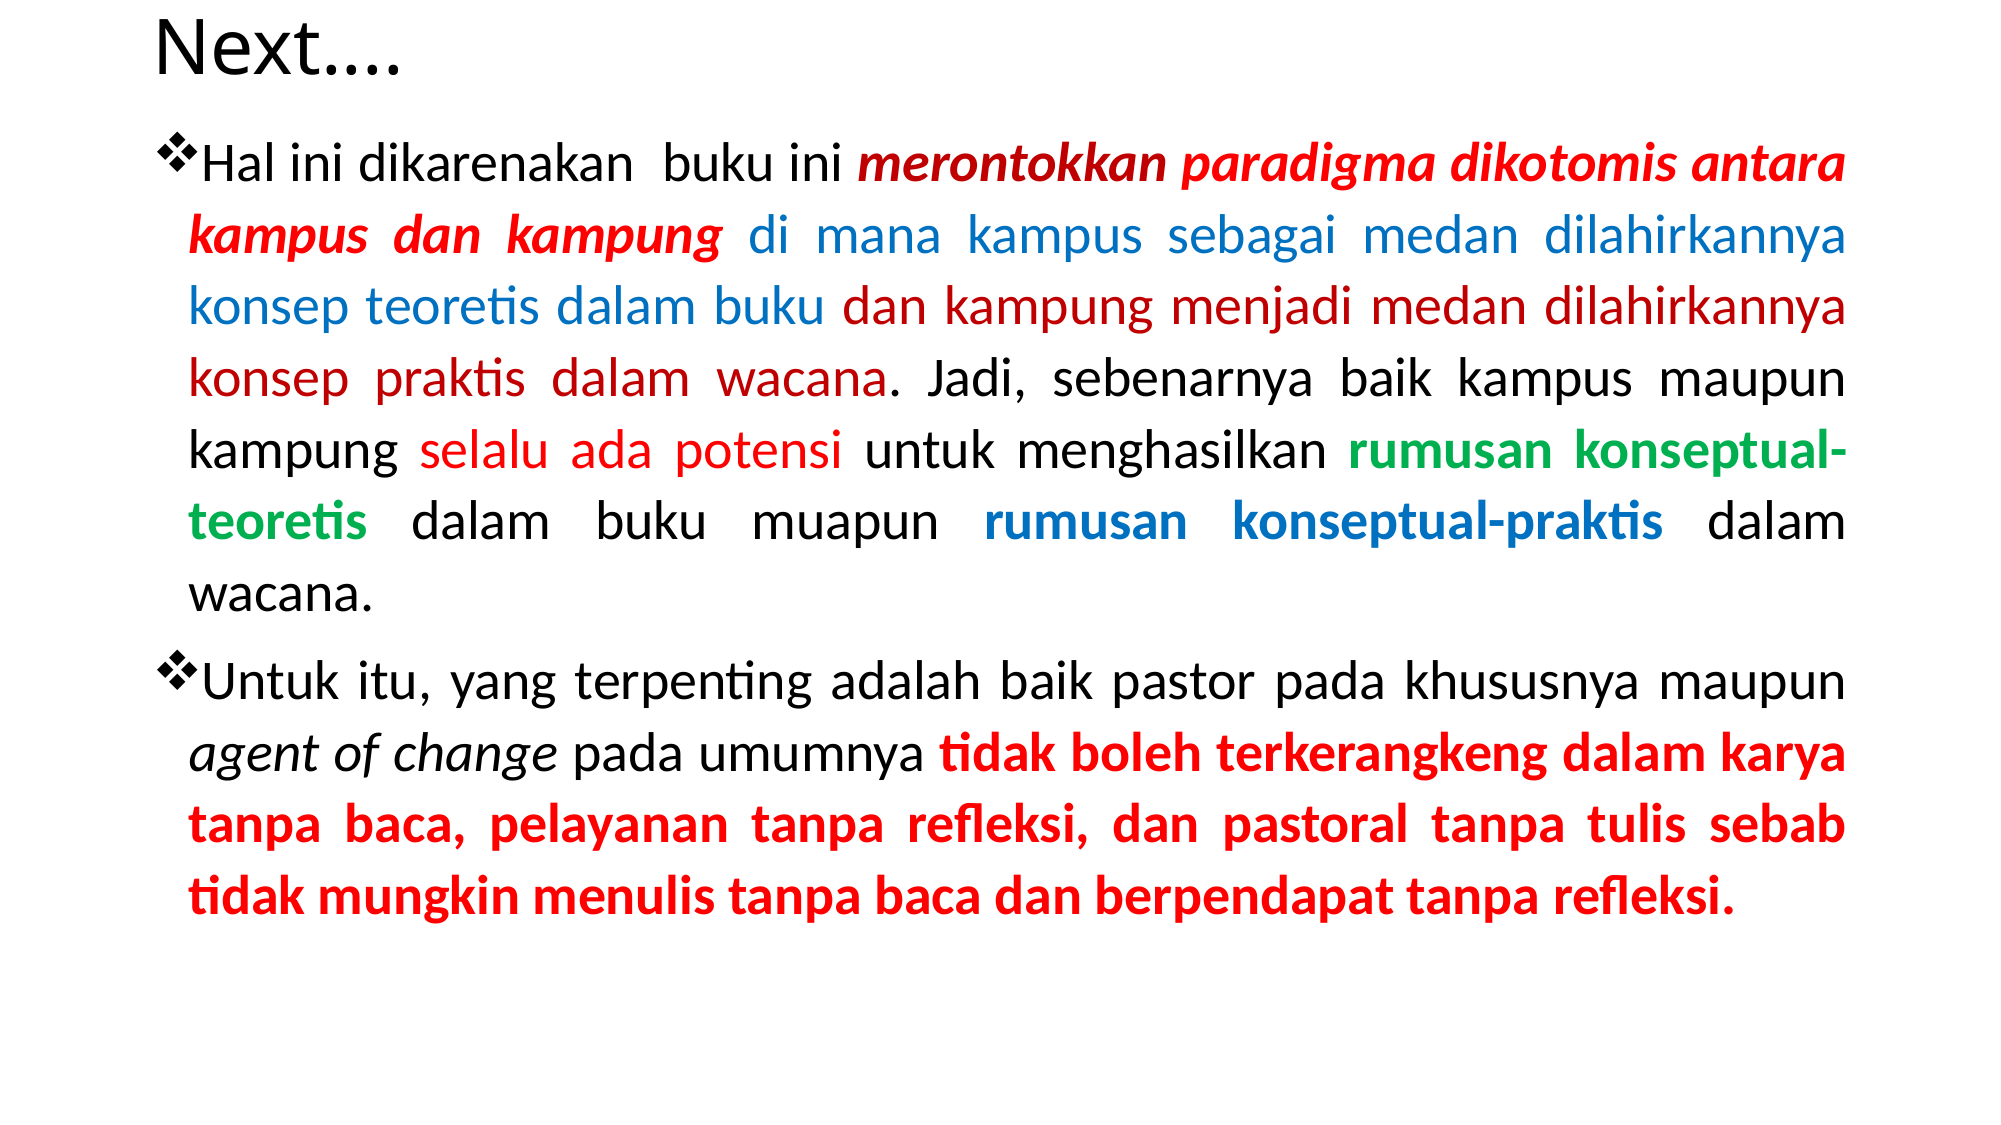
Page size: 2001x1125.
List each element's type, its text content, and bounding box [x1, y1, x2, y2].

list Hal ini dikarenakan buku ini merontokkan paradigma dikotomis antara kampus dan kampung di mana kampus sebagai medan dilahirkannya konsep teoretis dalam buku dan kampung menjadi medan dilahirkannya konsep praktis dalam wacana. Jadi, sebenarnya baik kampus maupun kampung selalu ada potensi untuk menghasilkan rumusan konseptual-teoretis dalam buku muapun rumusan konseptual-praktis dalam wacana. Untuk itu, yang terpenting adalah baik pastor pada khususnya maupun agent of change pada umumnya tidak boleh terkerangkeng dalam karya tanpa baca, pelayanan tanpa refleksi, dan pastoral tanpa tulis sebab tidak mungkin menulis tanpa baca dan berpendapat tanpa refleksi. [137, 113, 1863, 1014]
title Next.... [137, 0, 1863, 99]
